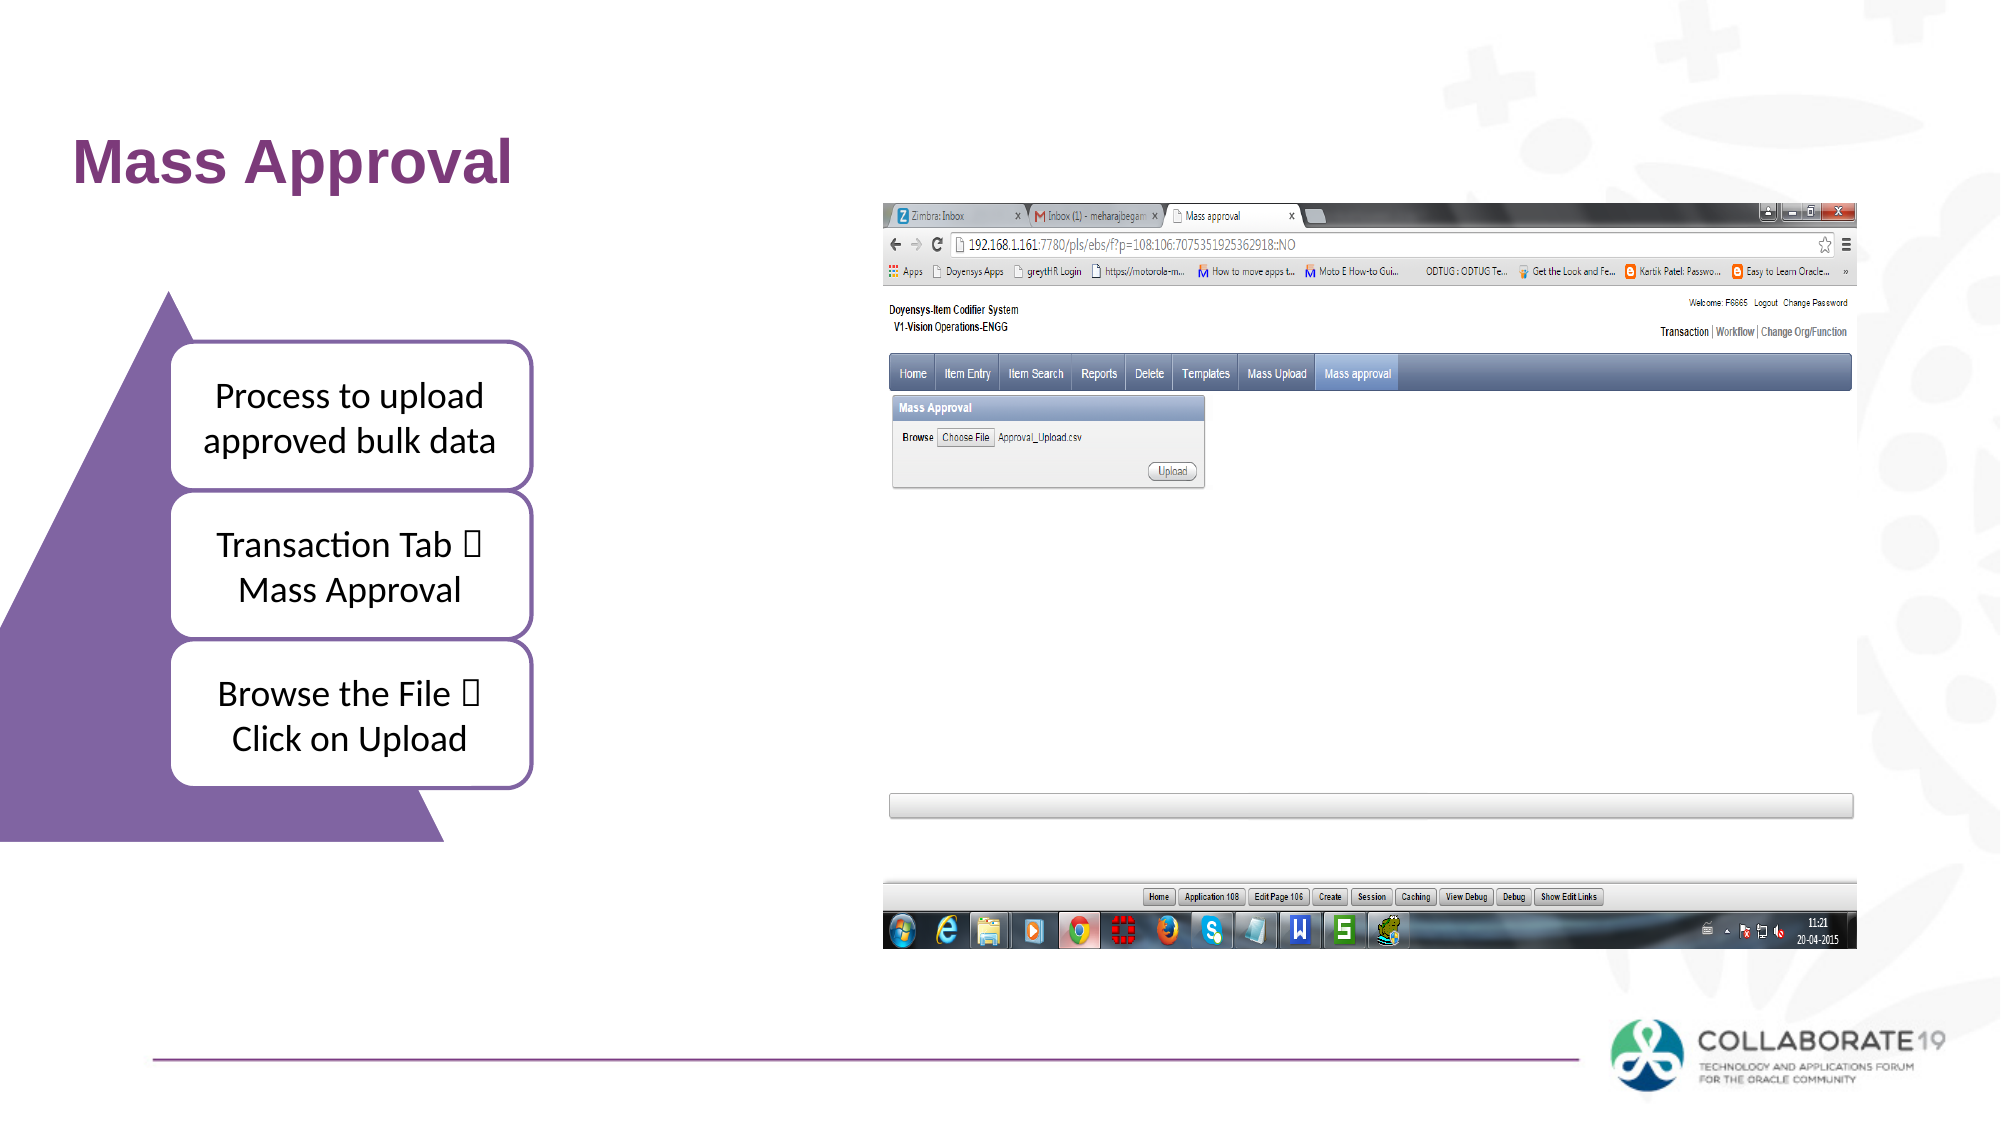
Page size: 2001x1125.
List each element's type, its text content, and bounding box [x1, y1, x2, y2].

title Mass Approval [57, 33, 1515, 204]
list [0, 285, 1037, 845]
picture [0, 0, 2001, 1125]
